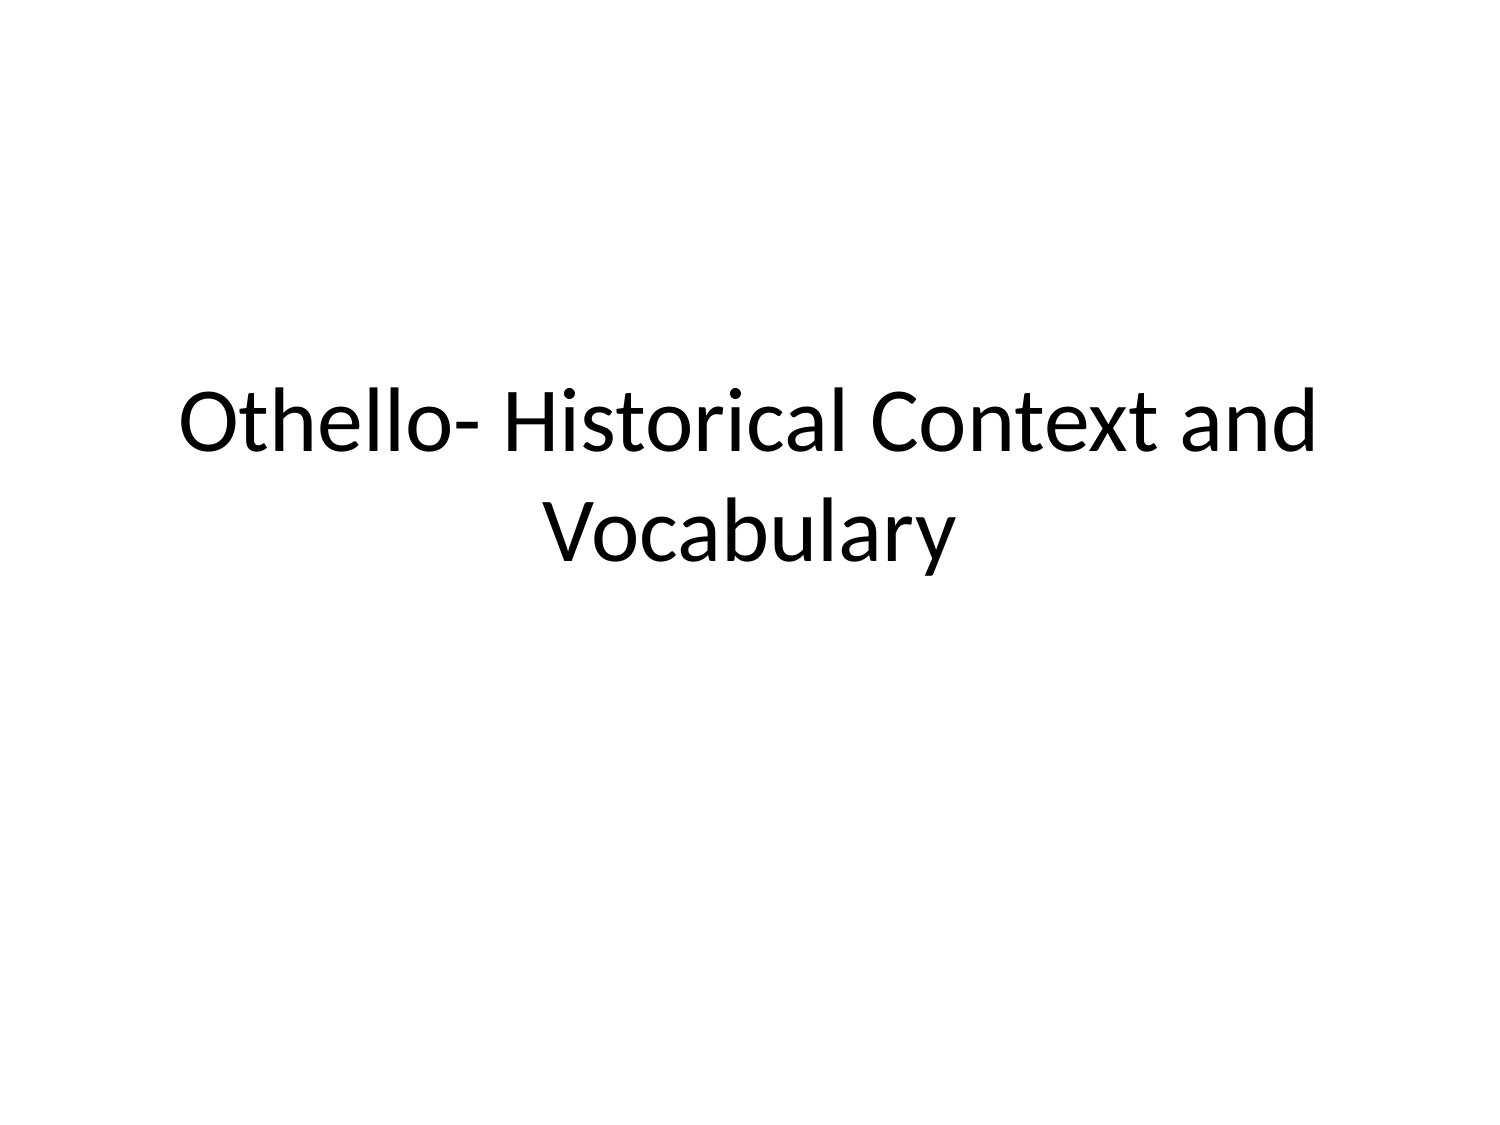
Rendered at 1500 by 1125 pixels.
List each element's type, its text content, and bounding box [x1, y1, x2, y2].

title Othello- Historical Context and Vocabulary [112, 349, 1388, 591]
